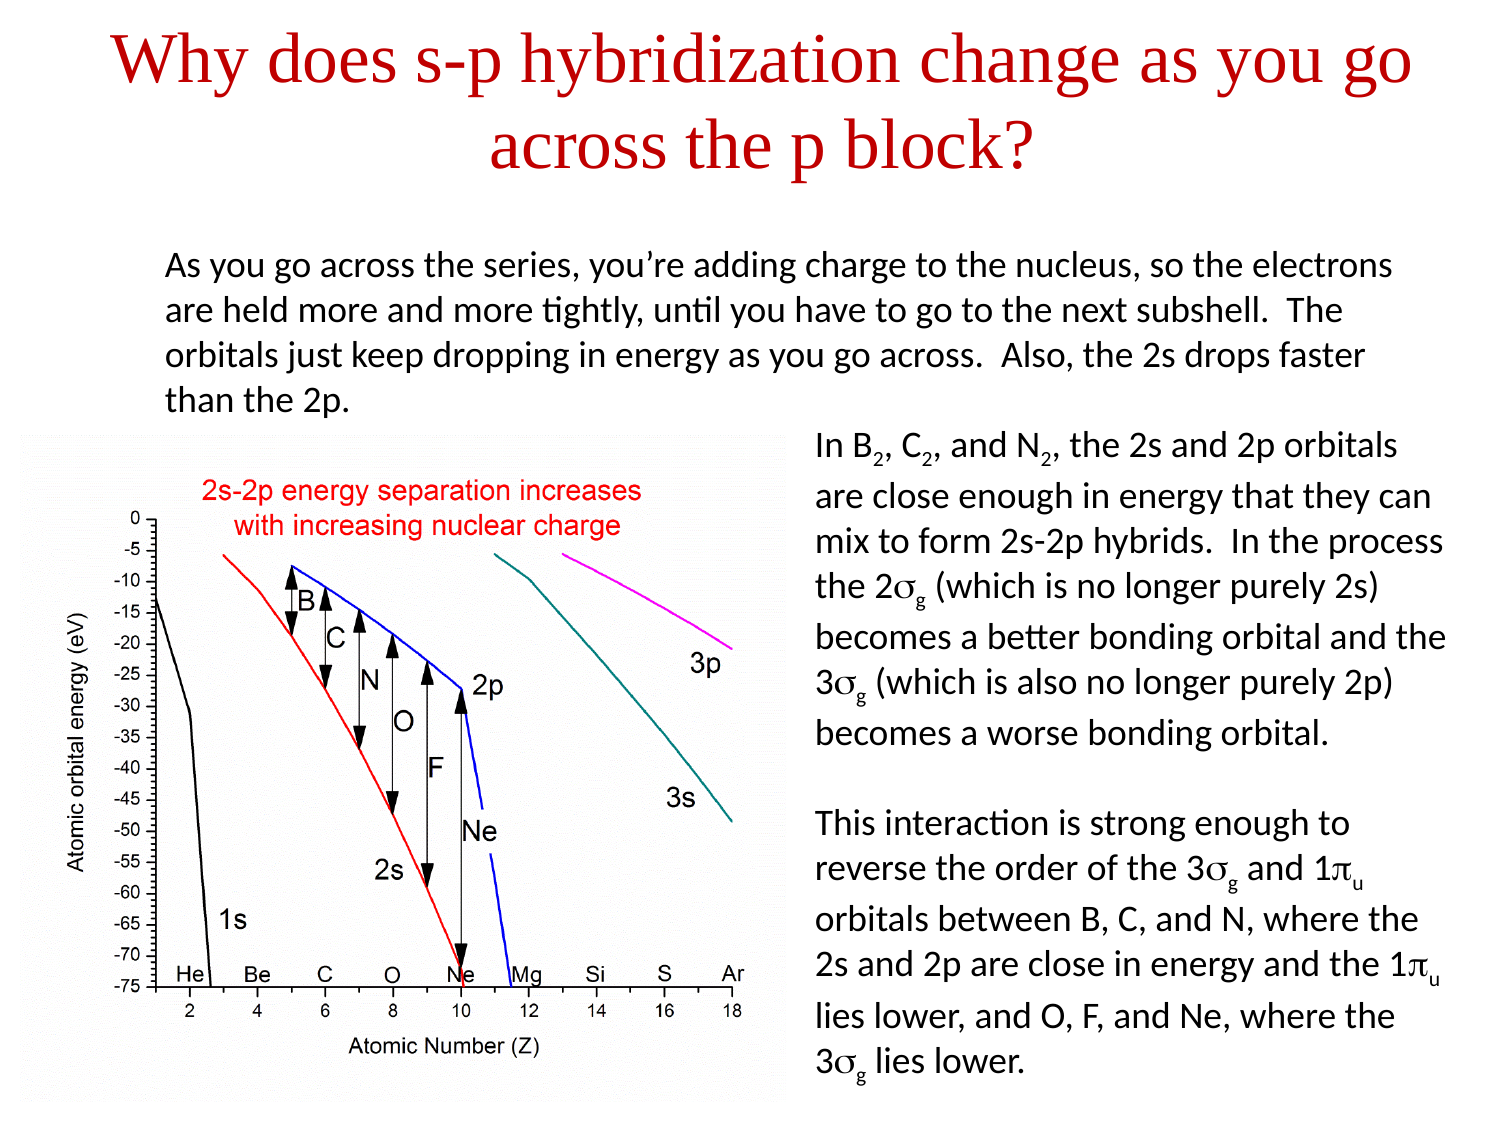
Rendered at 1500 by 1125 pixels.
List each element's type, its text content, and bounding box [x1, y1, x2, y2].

picture [17, 430, 788, 1102]
text_box As you go across the series, you’re adding charge to the nucleus, so the electrons are held more and more tightly, until you have to go to the next subshell. The orbitals just keep dropping in energy as you go across. Also, the 2s drops faster than the 2p. [149, 187, 1425, 428]
text_box In B2, C2, and N2, the 2s and 2p orbitals are close enough in energy that they can mix to form 2s-2p hybrids. In the process the 2sg (which is no longer purely 2s) becomes a better bonding orbital and the 3sg (which is also no longer purely 2p) becomes a worse bonding orbital. This interaction is strong enough to reverse the order of the 3sg and 1pu orbitals between B, C, and N, where the 2s and 2p are close in energy and the 1pu lies lower, and O, F, and Ne, where the 3sg lies lower. [799, 412, 1463, 1094]
title Why does s-p hybridization change as you go across the p block? [87, 2, 1438, 191]
